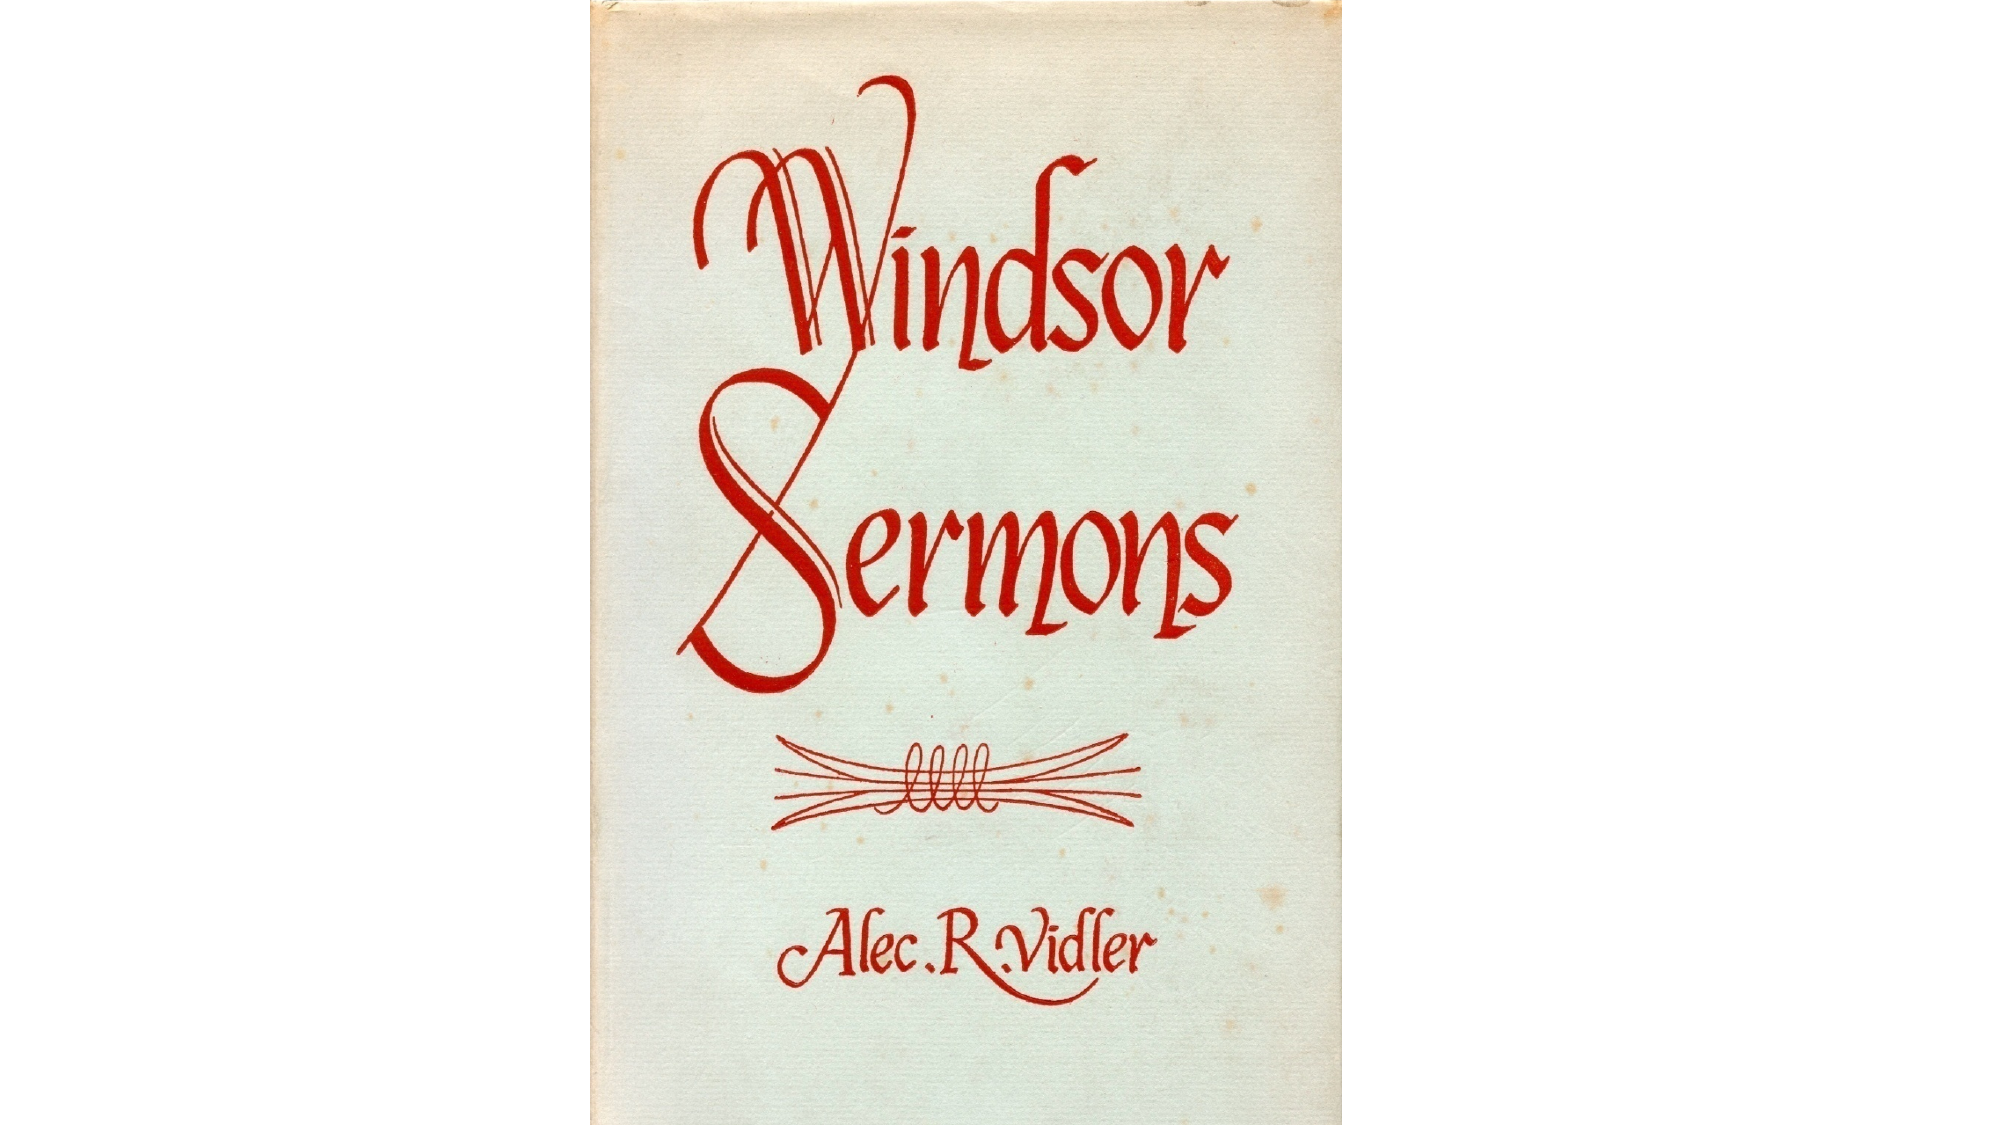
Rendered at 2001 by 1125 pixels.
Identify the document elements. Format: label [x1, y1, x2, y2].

list [589, 0, 1343, 1125]
